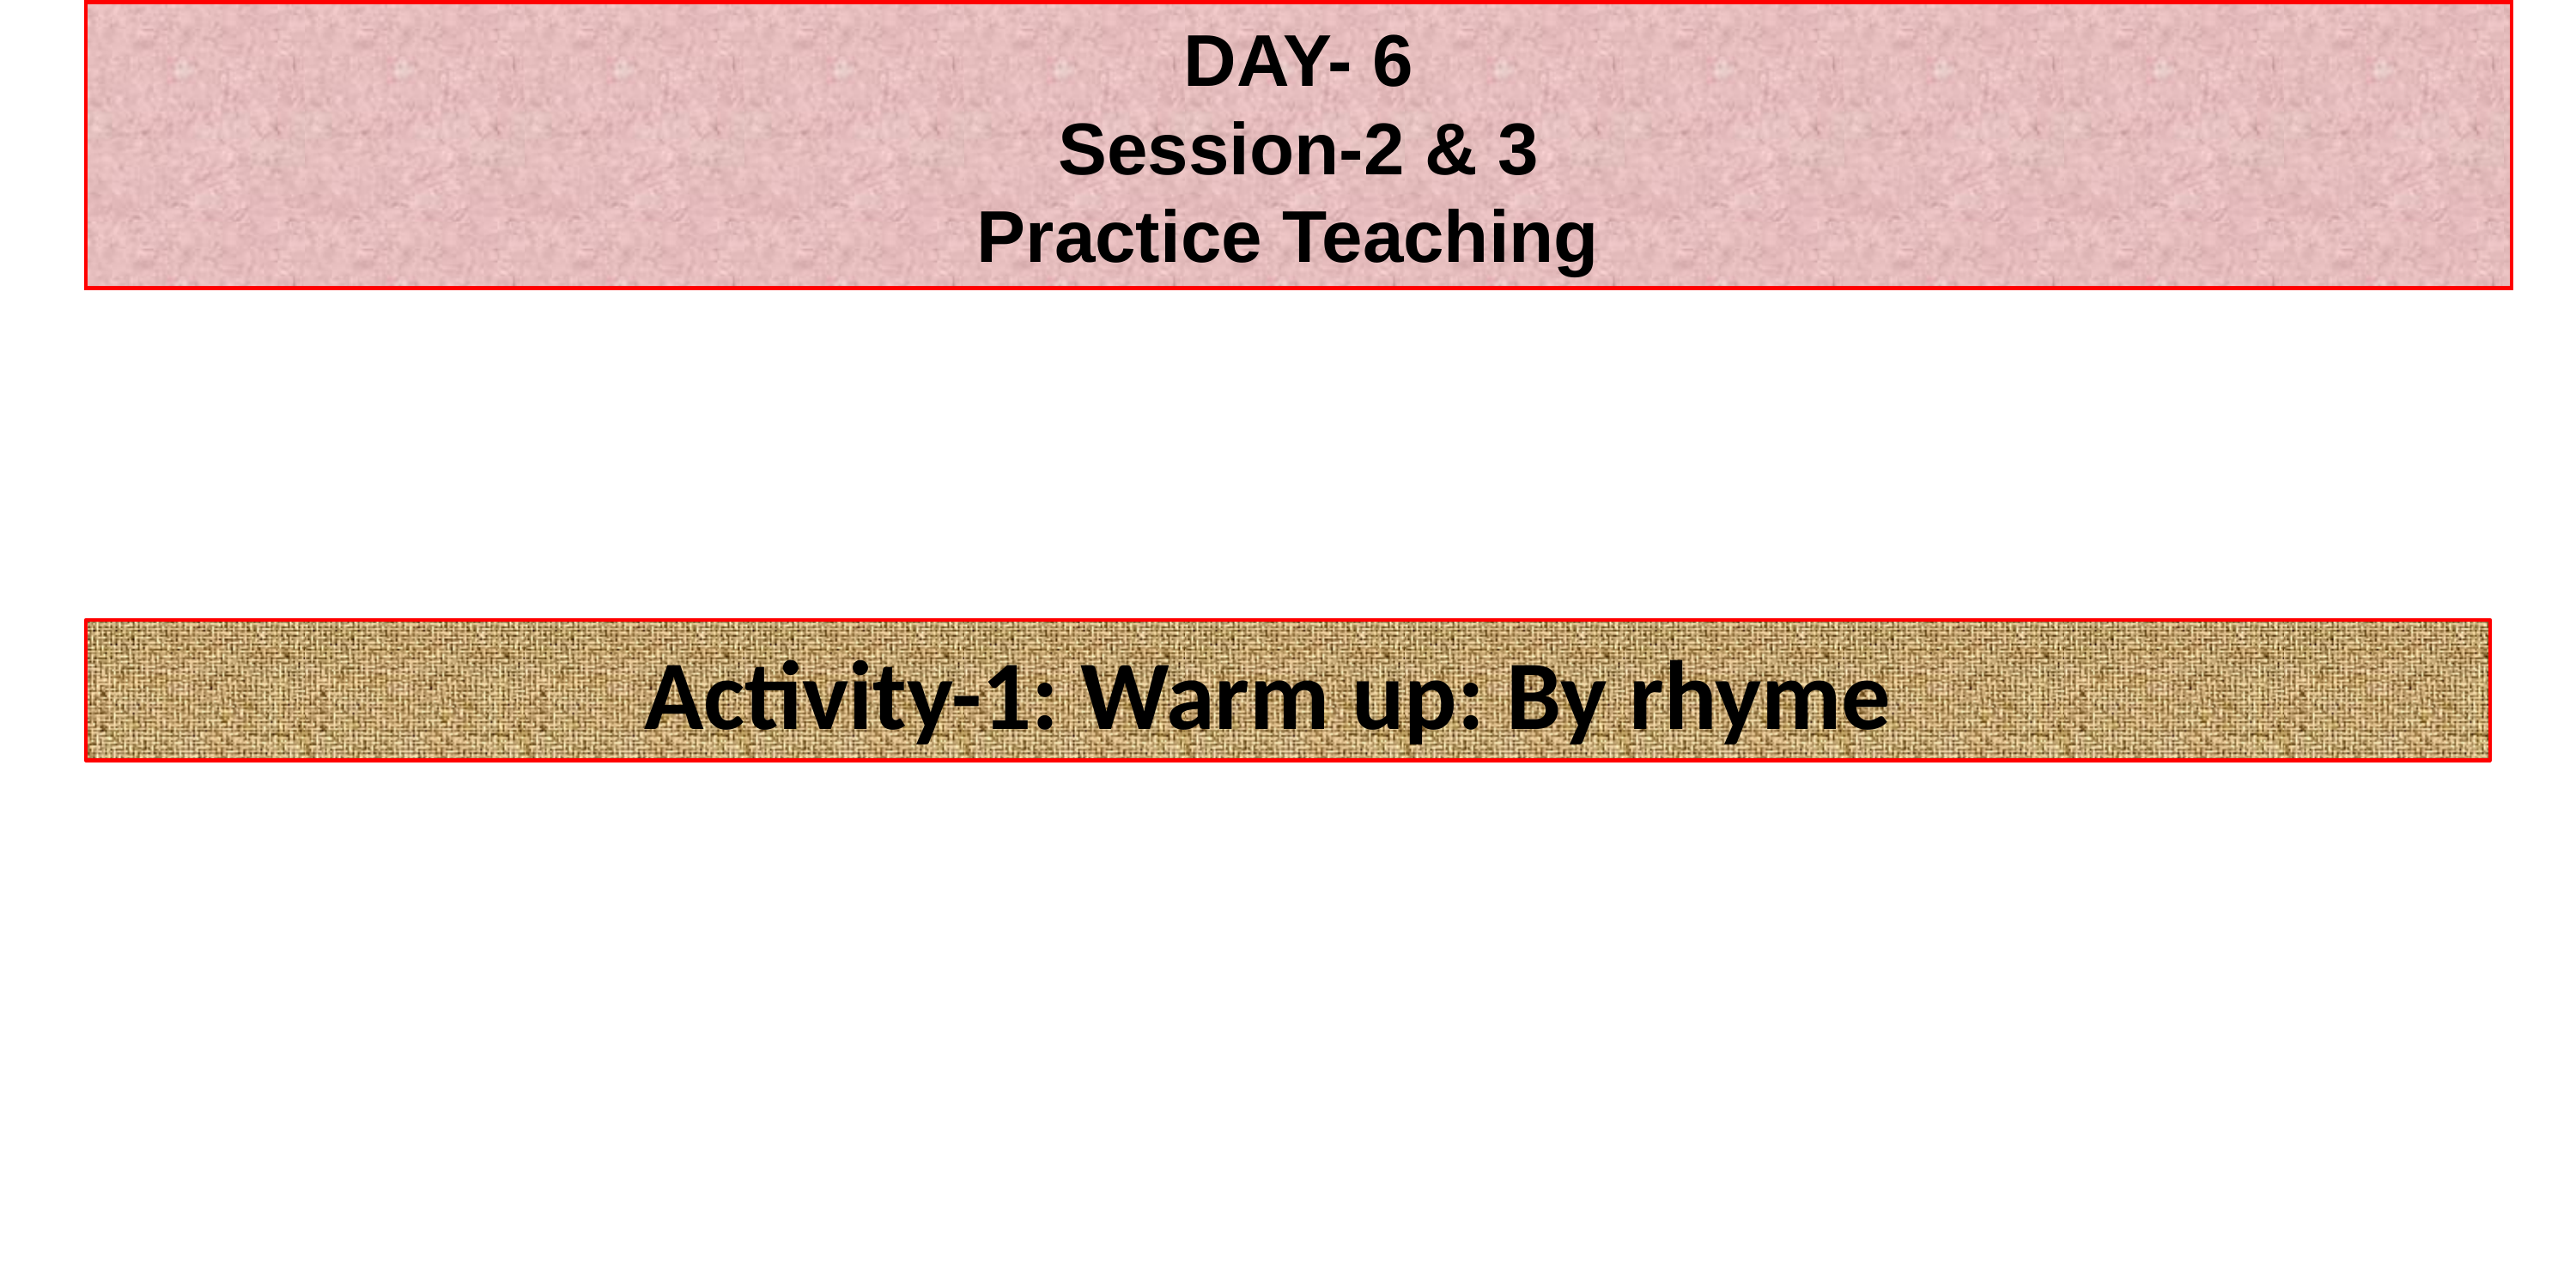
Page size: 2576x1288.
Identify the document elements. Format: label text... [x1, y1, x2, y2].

text_box DAY- 6 Session-2 & 3 Practice Teaching [85, 2, 2512, 289]
text_box Activity-1: Warm up: By rhyme [85, 620, 2490, 761]
